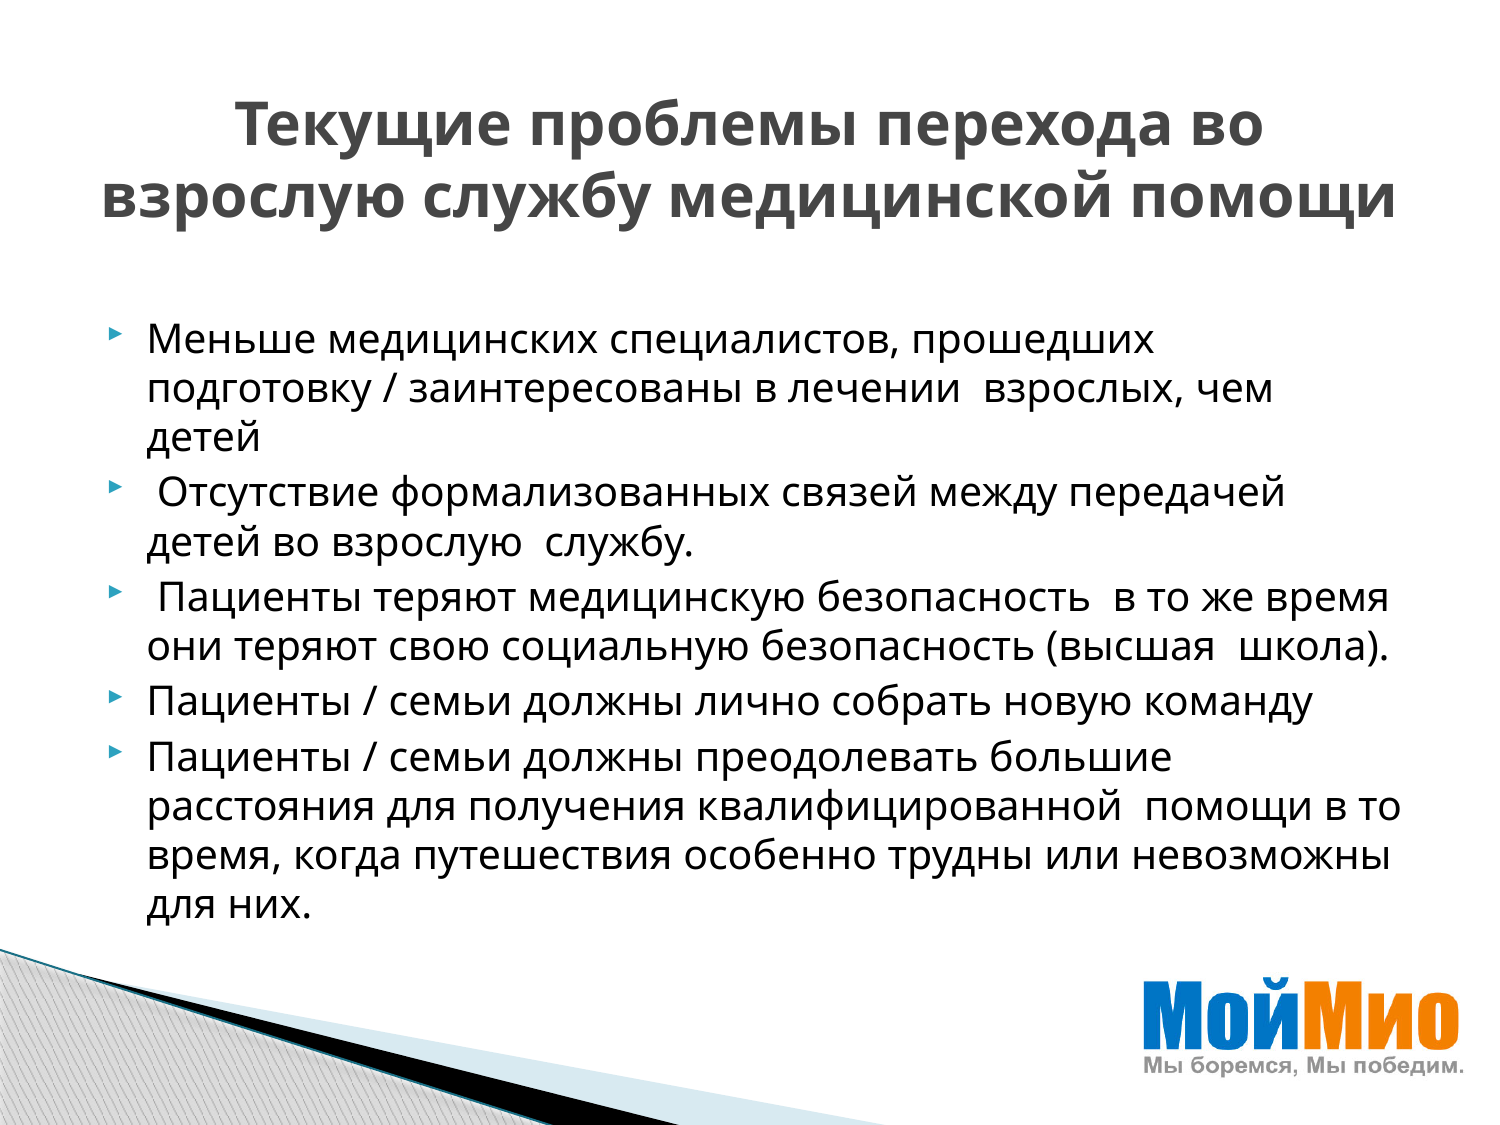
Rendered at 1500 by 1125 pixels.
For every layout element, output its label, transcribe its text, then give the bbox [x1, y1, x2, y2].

list Меньше медицинских специалистов, прошедших подготовку / заинтересованы в лечении взрослых, чем детей Отсутствие формализованных связей между передачей детей во взрослую службу. Пациенты теряют медицинскую безопасность в то же время они теряют свою социальную безопасность (высшая школа). Пациенты / семьи должны лично собрать новую команду Пациенты / семьи должны преодолевать большие расстояния для получения квалифицированной помощи в то время, когда путешествия особенно трудны или невозможны для них. [75, 304, 1425, 986]
picture [1136, 972, 1473, 1081]
title Текущие проблемы перехода во взрослую службу медицинской помощи [75, 45, 1425, 270]
